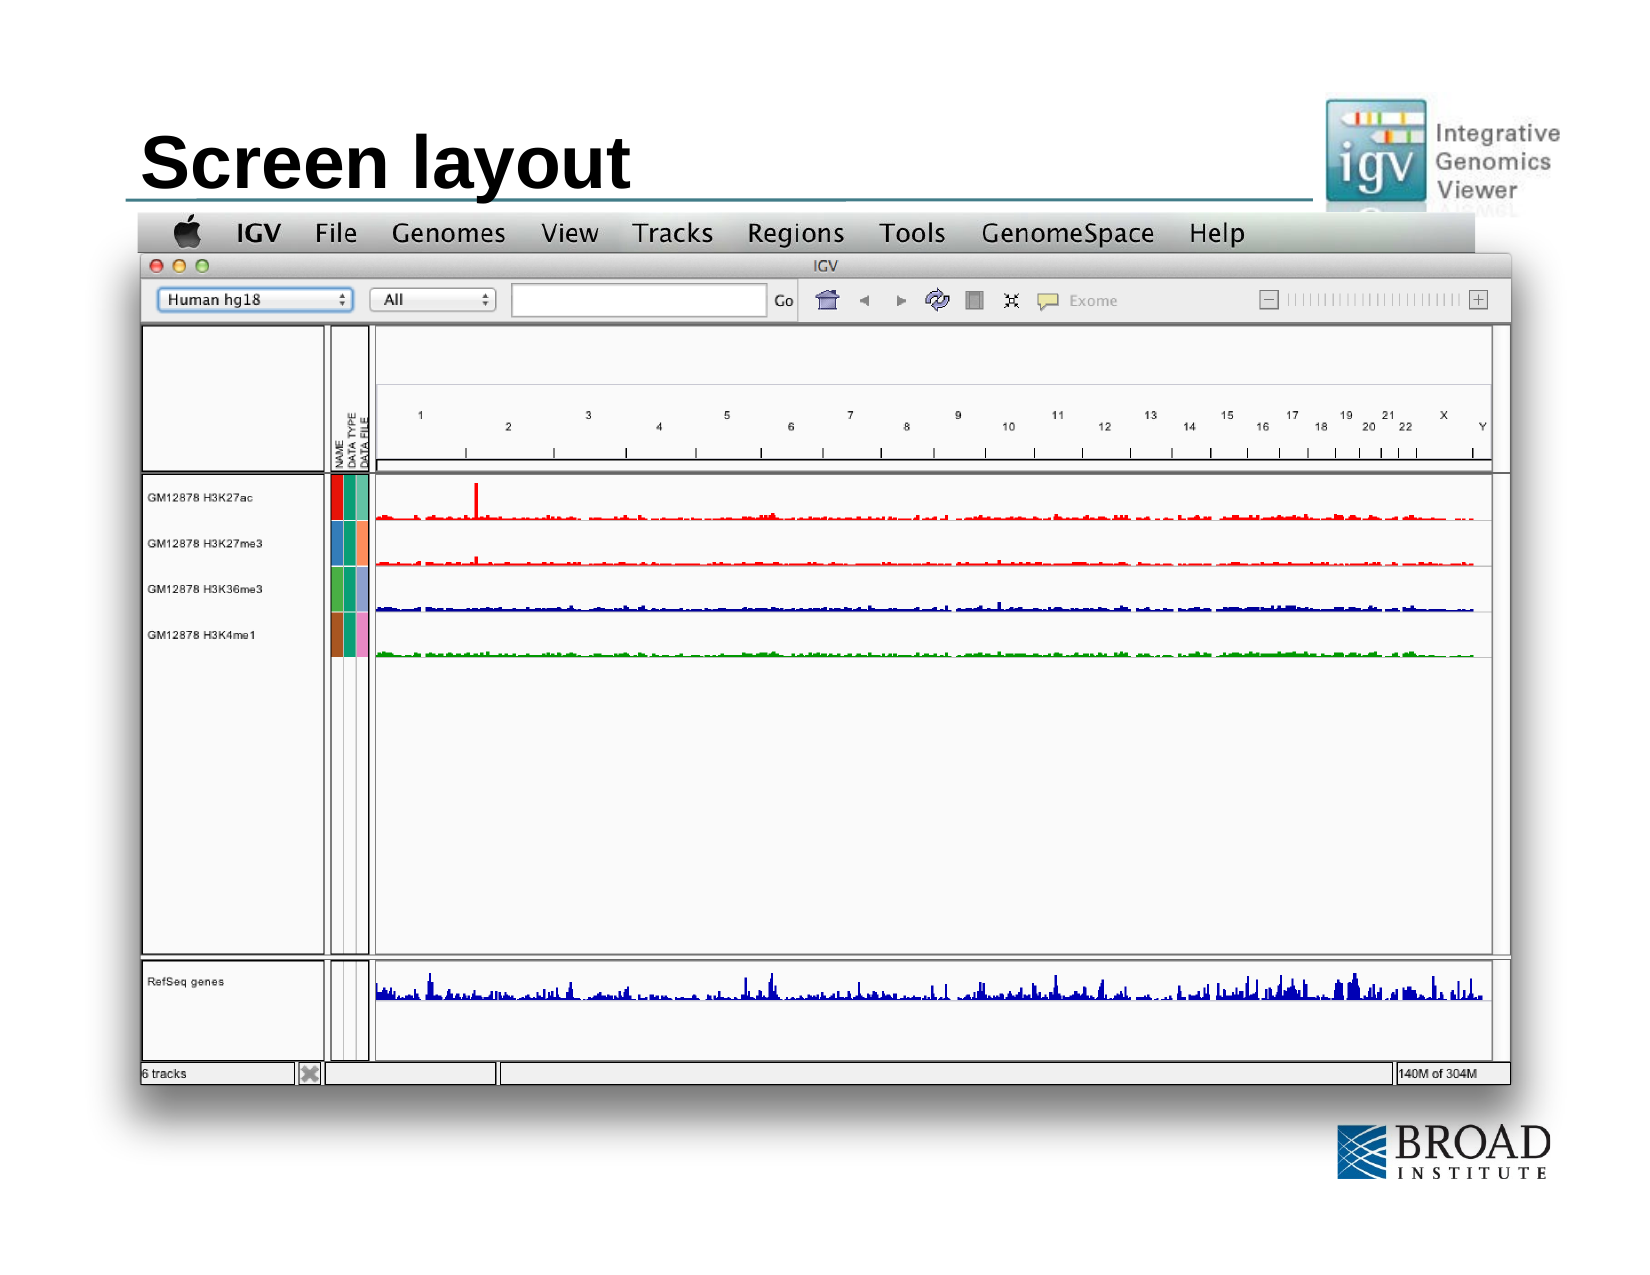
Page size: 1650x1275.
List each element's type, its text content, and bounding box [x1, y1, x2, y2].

picture [1337, 1175, 1551, 1179]
title Screen layout [113, 113, 1537, 327]
text_box [75, 213, 1576, 1175]
picture [1325, 92, 1560, 213]
